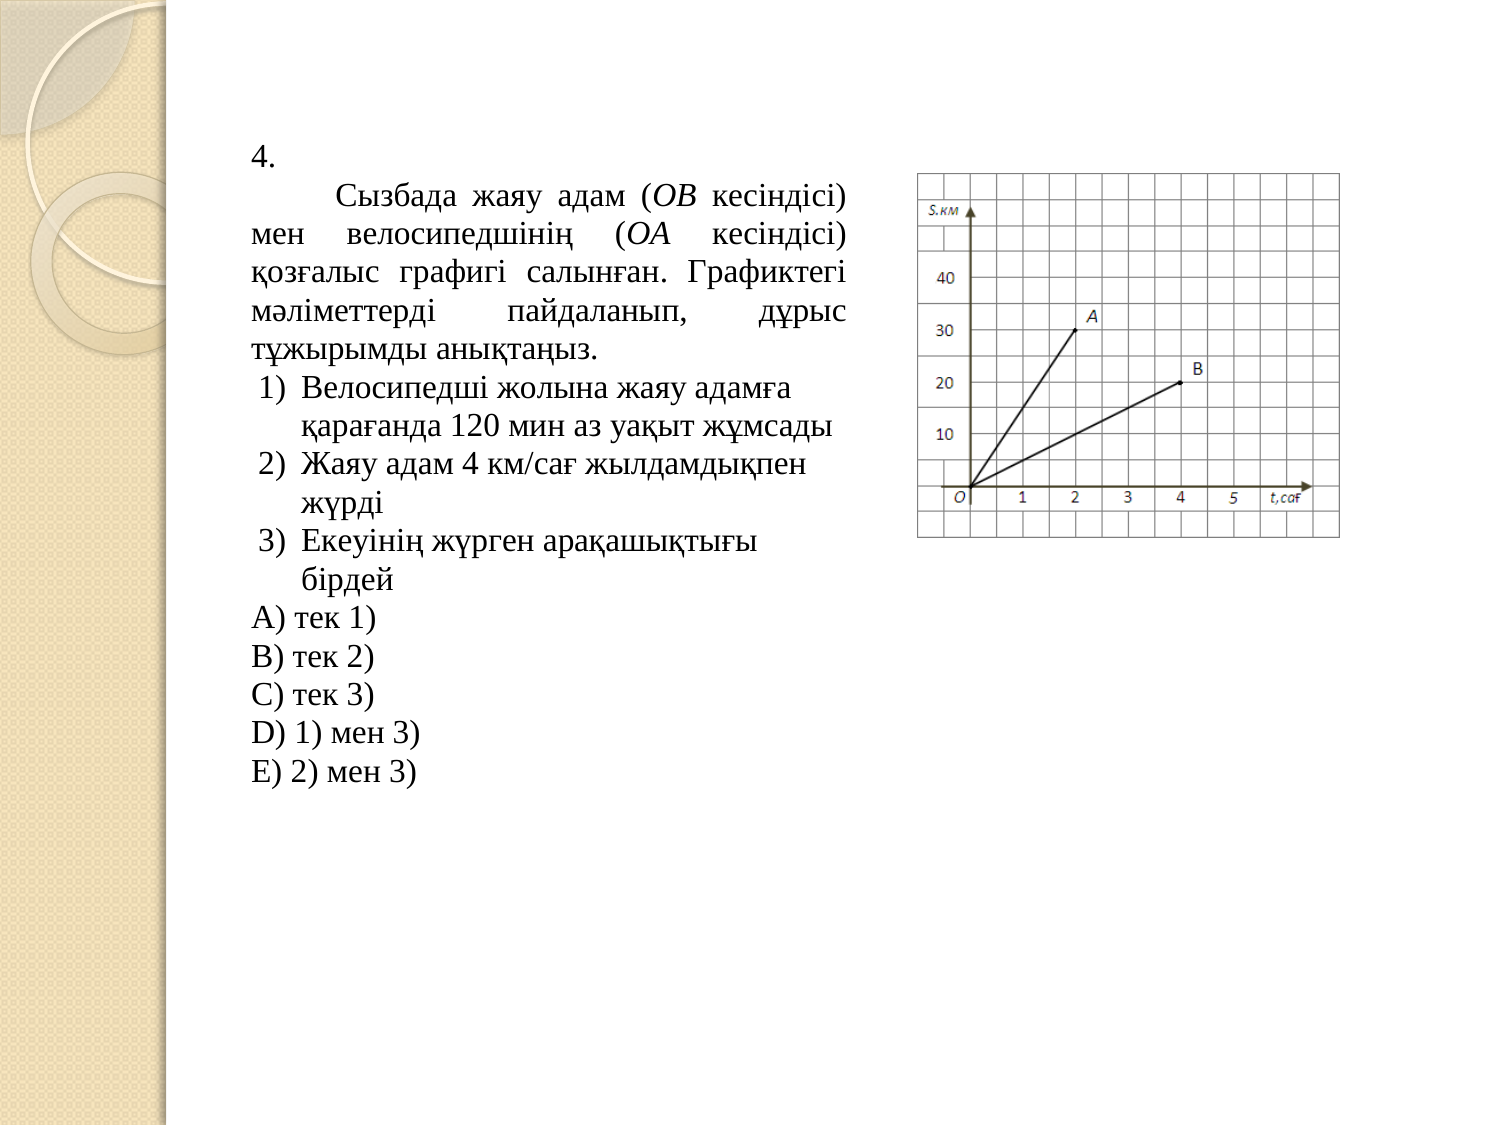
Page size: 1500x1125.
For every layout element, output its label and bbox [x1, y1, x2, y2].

picture [236, 136, 1381, 791]
